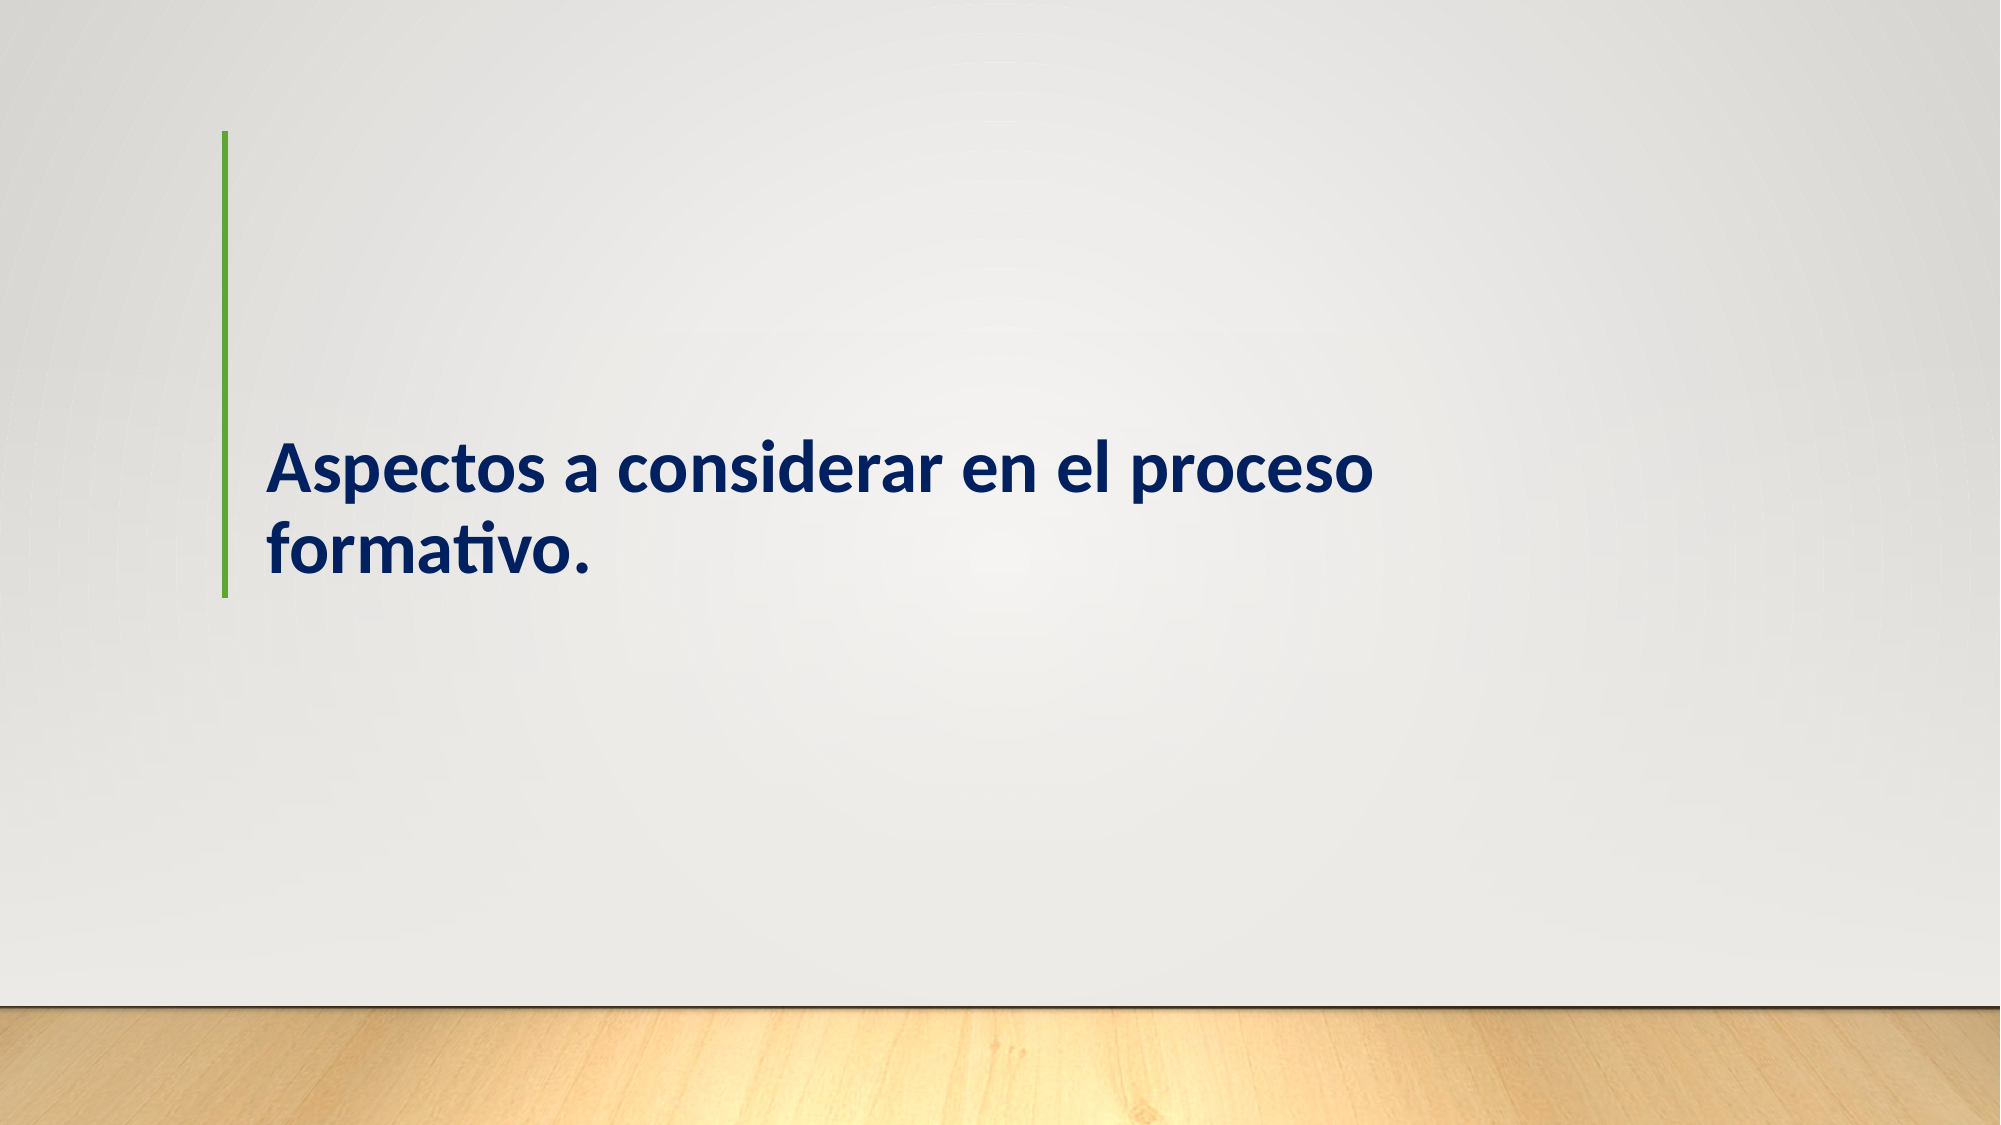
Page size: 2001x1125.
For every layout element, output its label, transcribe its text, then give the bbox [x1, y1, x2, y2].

title Aspectos a considerar en el proceso formativo. [251, 288, 1657, 598]
picture [0, 1006, 2000, 1125]
